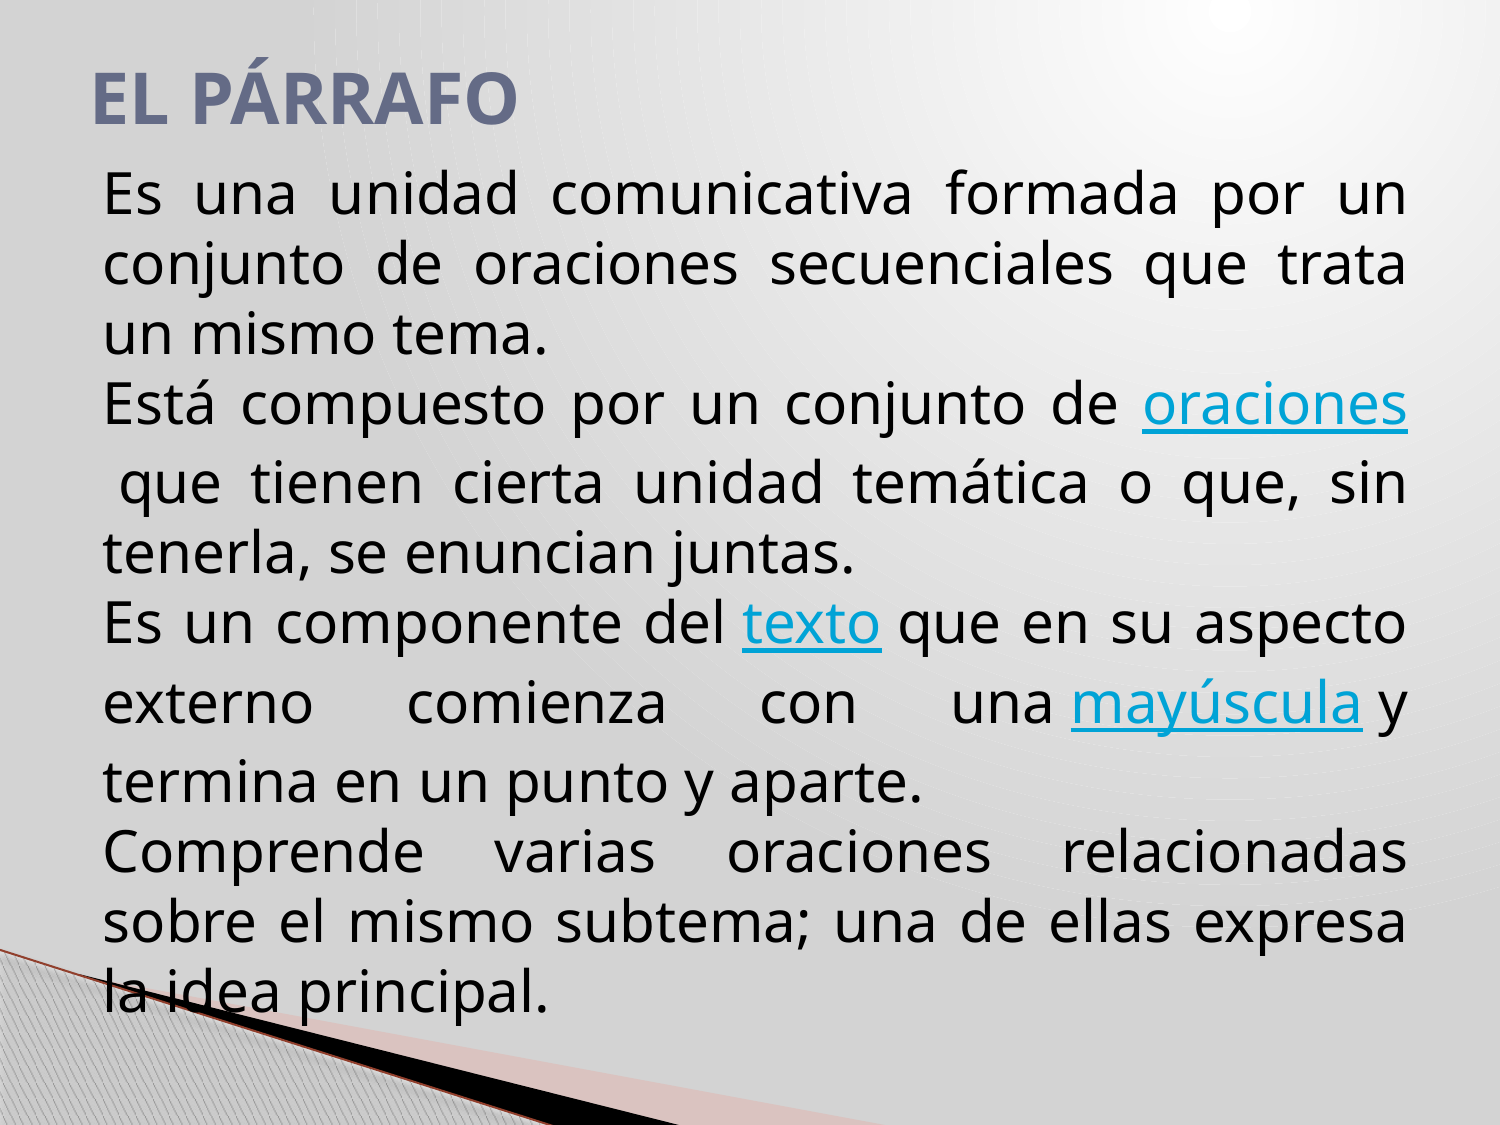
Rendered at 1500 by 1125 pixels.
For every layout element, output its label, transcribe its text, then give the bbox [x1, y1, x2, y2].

title EL PÁRRAFO [75, 45, 1425, 233]
text_box Es una unidad comunicativa formada por un conjunto de oraciones secuenciales que trata un mismo tema. Está compuesto por un conjunto de oraciones que tienen cierta unidad temática o que, sin tenerla, se enuncian juntas. Es un componente del texto que en su aspecto externo comienza con una mayúscula y termina en un punto y aparte. Comprende varias oraciones relacionadas sobre el mismo subtema; una de ellas expresa la idea principal. [88, 149, 1423, 1032]
